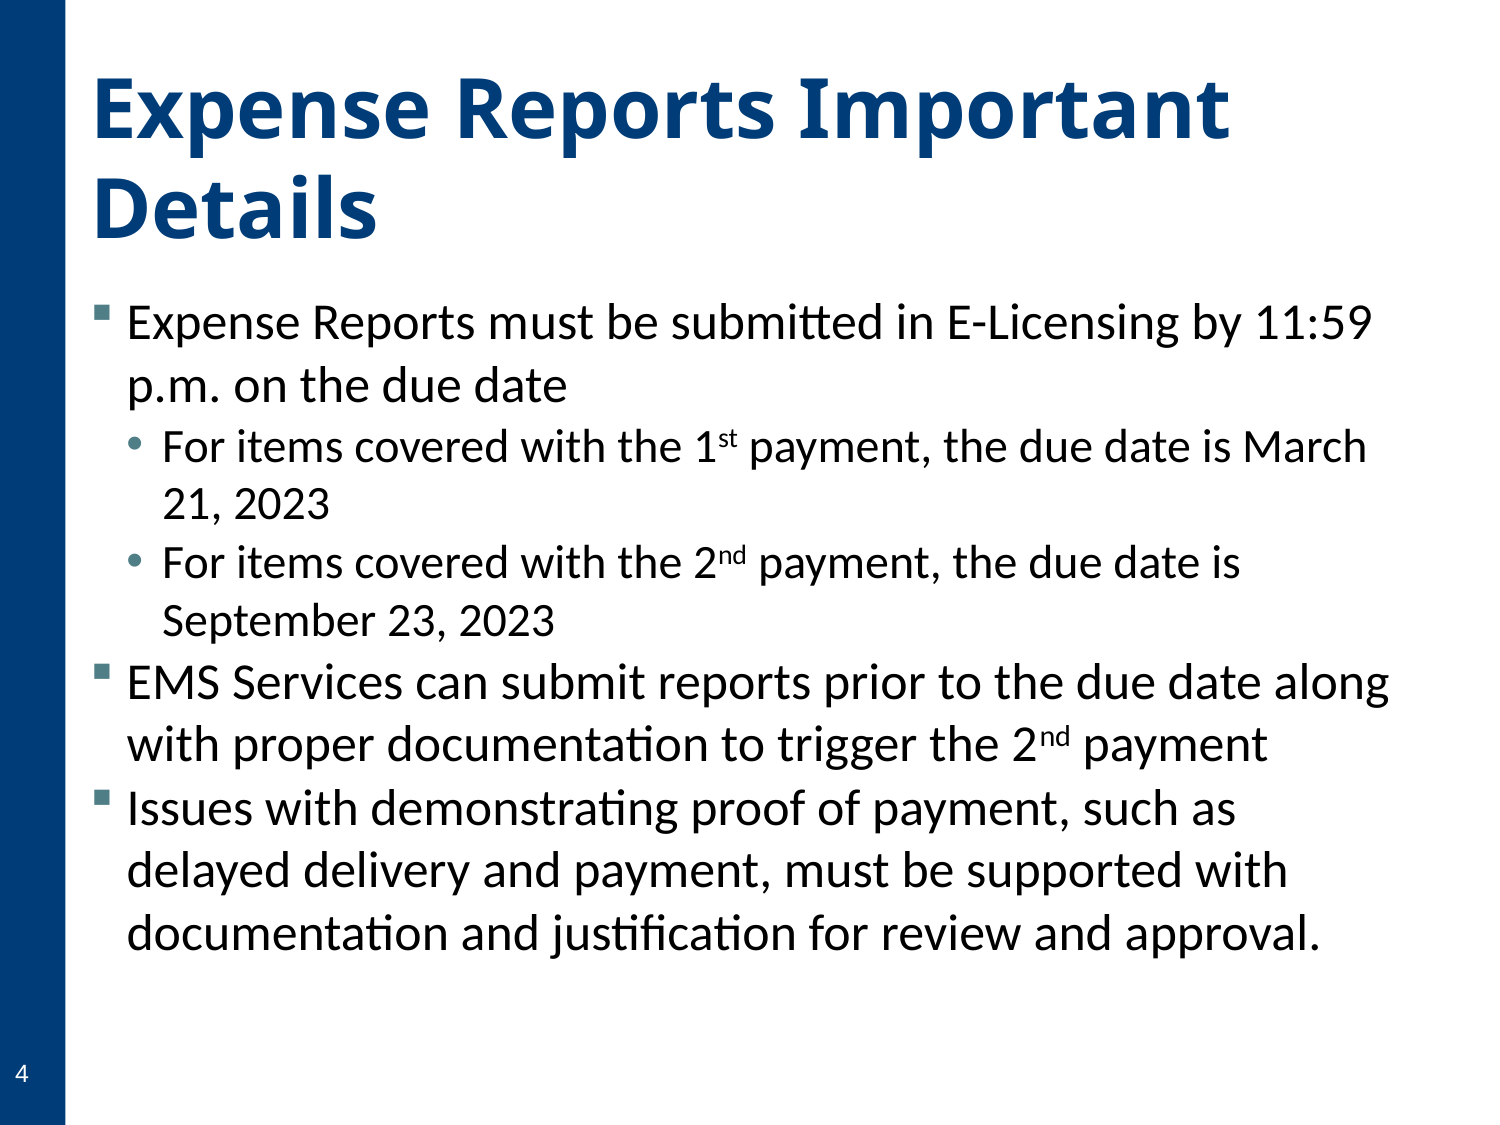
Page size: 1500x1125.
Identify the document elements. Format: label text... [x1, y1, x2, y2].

list Expense Reports must be submitted in E-Licensing by 11:59 p.m. on the due date For items covered with the 1st payment, the due date is March 21, 2023 For items covered with the 2nd payment, the due date is September 23, 2023 EMS Services can submit reports prior to the due date along with proper documentation to trigger the 2nd payment Issues with demonstrating proof of payment, such as delayed delivery and payment, must be supported with documentation and justification for review and approval. [75, 280, 1425, 1031]
slide_number 4 [0, 1042, 350, 1103]
title Expense Reports Important Details [75, 29, 1425, 280]
